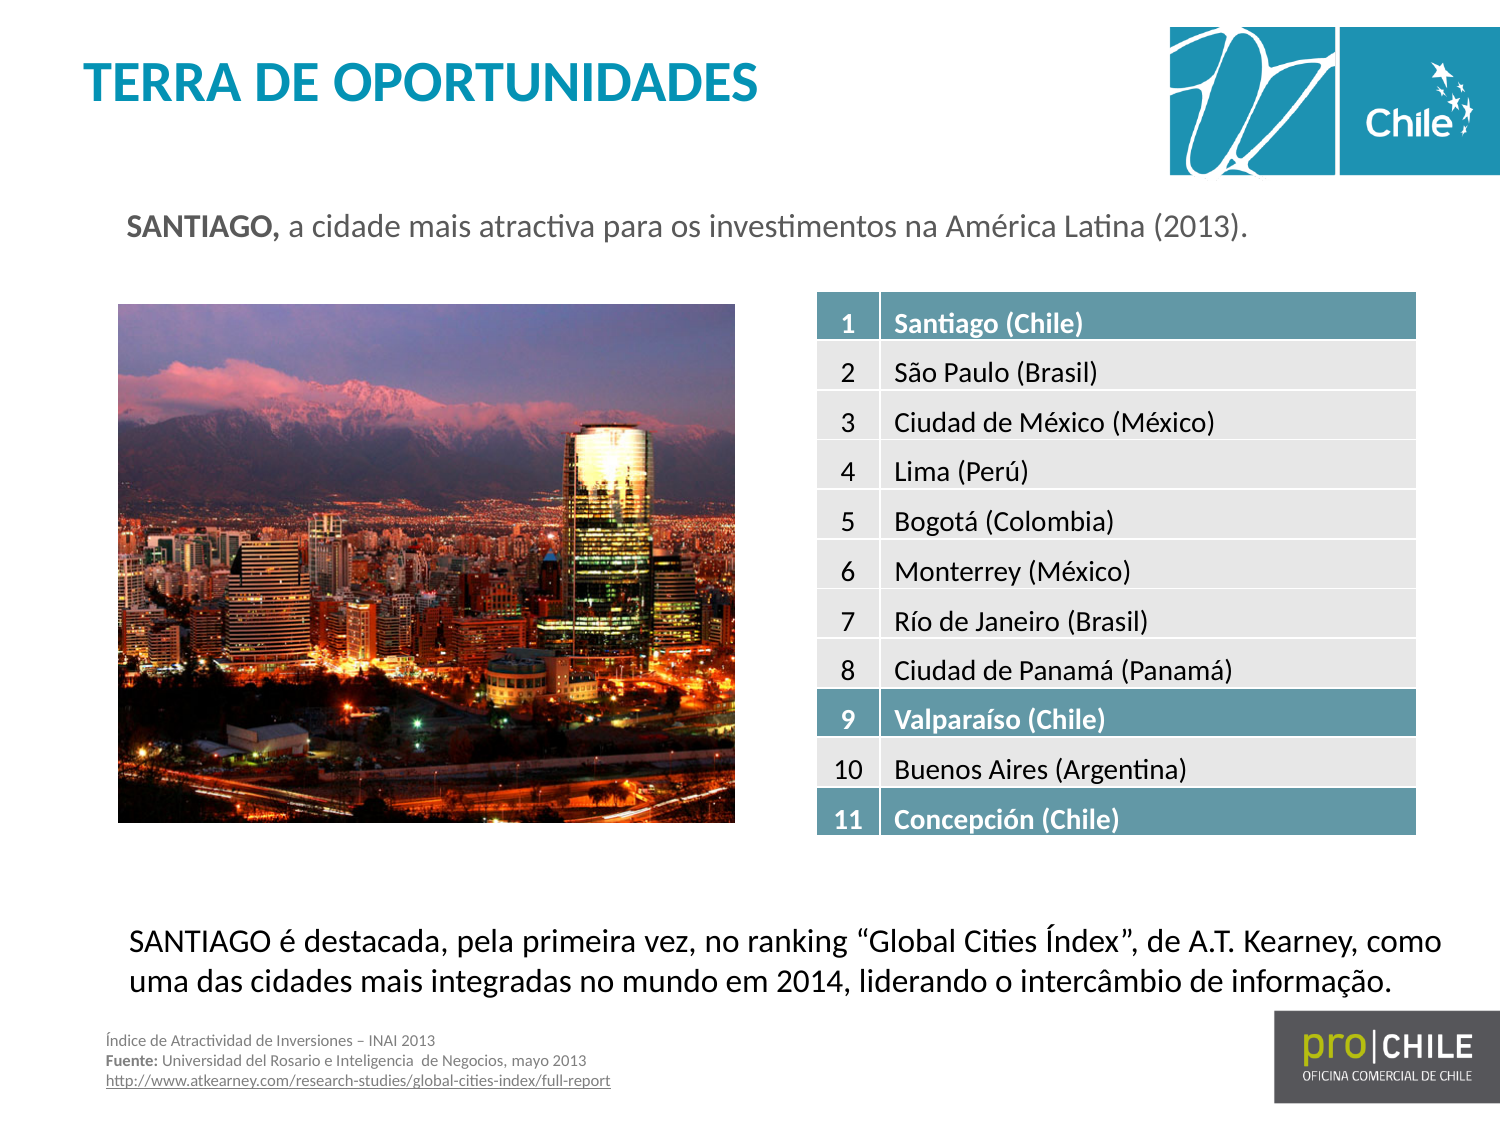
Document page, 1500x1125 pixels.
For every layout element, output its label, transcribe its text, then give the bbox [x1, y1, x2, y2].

picture [1250, 999, 1500, 1114]
table_cell 8 [817, 639, 879, 687]
table_cell Bogotá (Colombia) [881, 490, 1416, 538]
table_cell Río de Janeiro (Brasil) [881, 589, 1416, 637]
table_header 1 [817, 292, 879, 339]
table_cell Valparaíso (Chile) [881, 689, 1416, 736]
table_cell 5 [817, 490, 879, 538]
table_cell São Paulo (Brasil) [881, 341, 1416, 389]
table_cell Ciudad de Panamá (Panamá) [881, 639, 1416, 687]
table_cell 3 [817, 391, 879, 439]
table_cell 6 [817, 540, 879, 588]
text_box Índice de Atractividad de Inversiones – INAI 2013 Fuente: Universidad del Rosario e Inteligencia de Negocios, mayo 2013 http://www.atkearney.com/research-studies/global-cities-index/full-report [91, 1022, 744, 1098]
table_cell 4 [817, 440, 879, 488]
text_box TERRA DE OPORTUNIDADES [68, 47, 982, 122]
table_cell 7 [817, 589, 879, 637]
table_cell 9 [817, 689, 879, 736]
table_cell Ciudad de México (México) [881, 391, 1416, 439]
table_cell Monterrey (México) [881, 540, 1416, 588]
text_box SANTIAGO é destacada, pela primeira vez, no ranking “Global Cities Índex”, de A.T. Kearney, como uma das cidades mais integradas no mundo em 2014, liderando o intercâmbio de informação. [114, 911, 1459, 1007]
table_cell 11 [817, 788, 879, 835]
table_cell 10 [817, 738, 879, 786]
table_cell Buenos Aires (Argentina) [881, 738, 1416, 786]
picture [1147, 27, 1500, 185]
picture [118, 304, 735, 823]
table_cell 2 [817, 341, 879, 389]
text_box SANTIAGO, a cidade mais atractiva para os investimentos na América Latina (2013). [111, 196, 1424, 251]
table_header Santiago (Chile) [881, 292, 1416, 339]
table_cell Concepción (Chile) [881, 788, 1416, 835]
table_cell Lima (Perú) [881, 440, 1416, 488]
